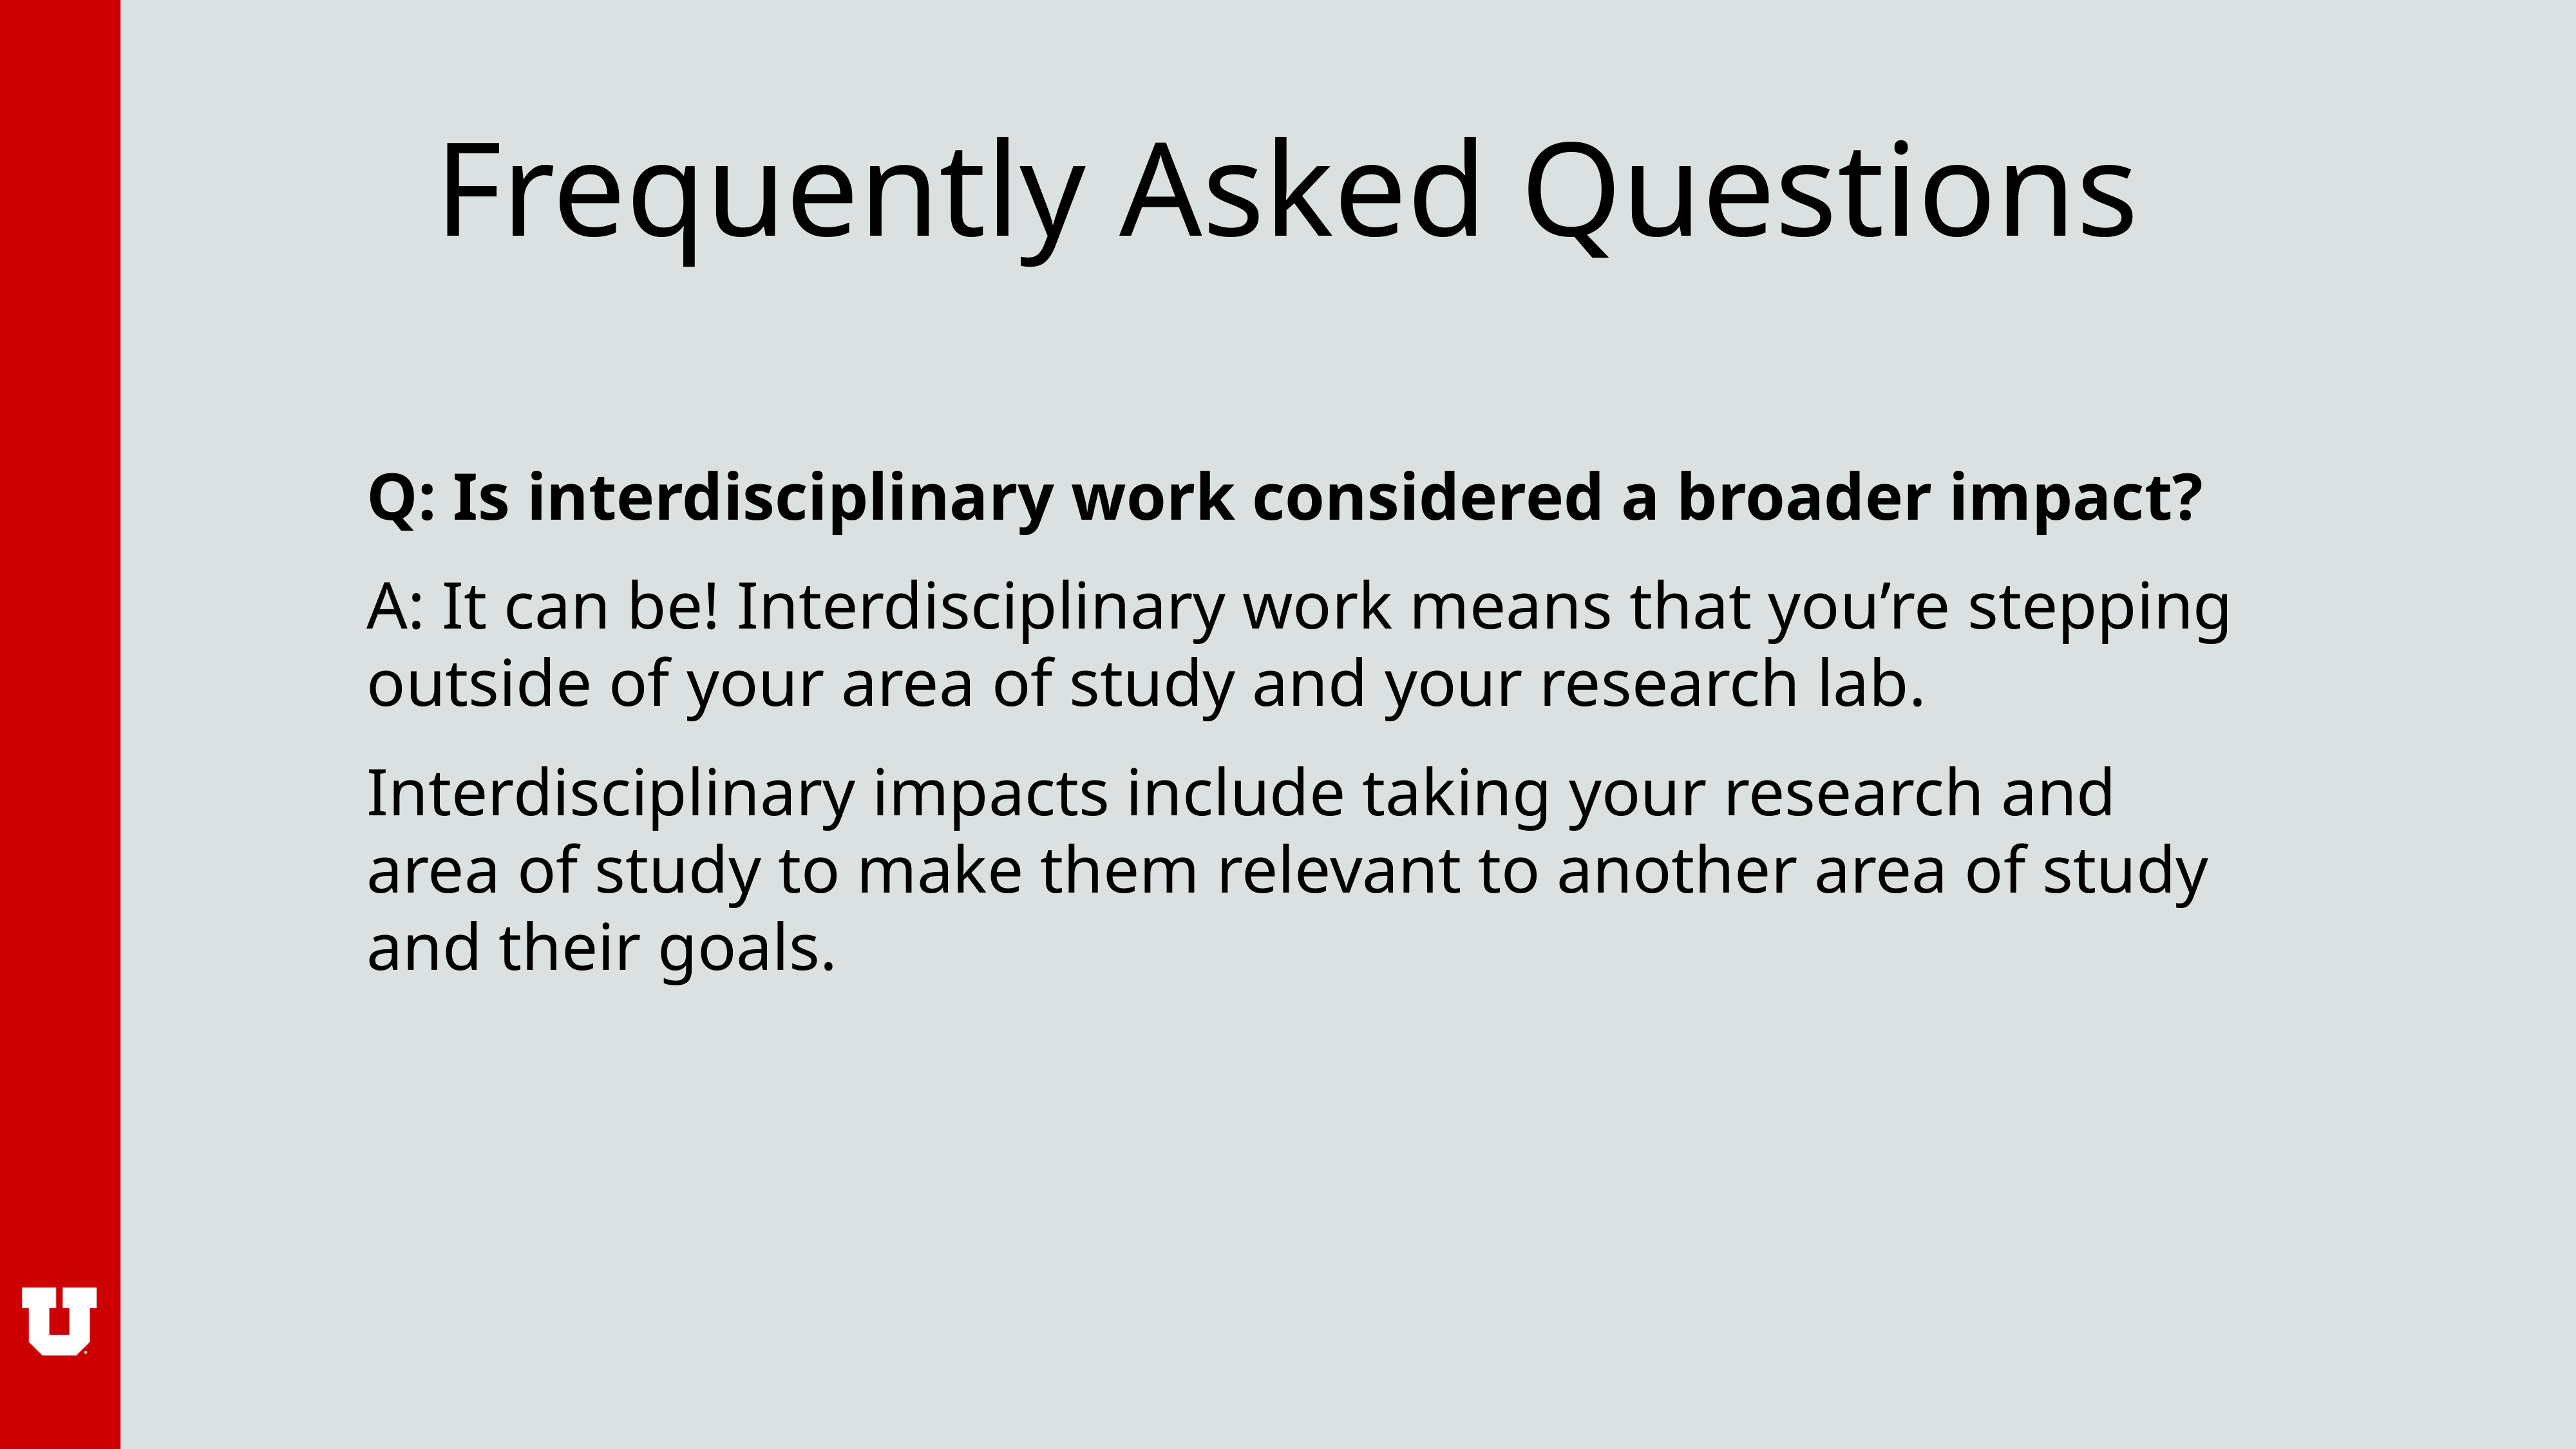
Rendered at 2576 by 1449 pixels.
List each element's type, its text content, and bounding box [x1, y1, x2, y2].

title Frequently Asked Questions [321, 42, 2255, 327]
picture [0, 0, 120, 1449]
list Q: Is interdisciplinary work considered a broader impact? A: It can be! Interdisciplinary work means that you’re stepping outside of your area of study and your research lab. Interdisciplinary impacts include taking your research and area of study to make them relevant to another area of study and their goals. [321, 411, 2255, 1028]
